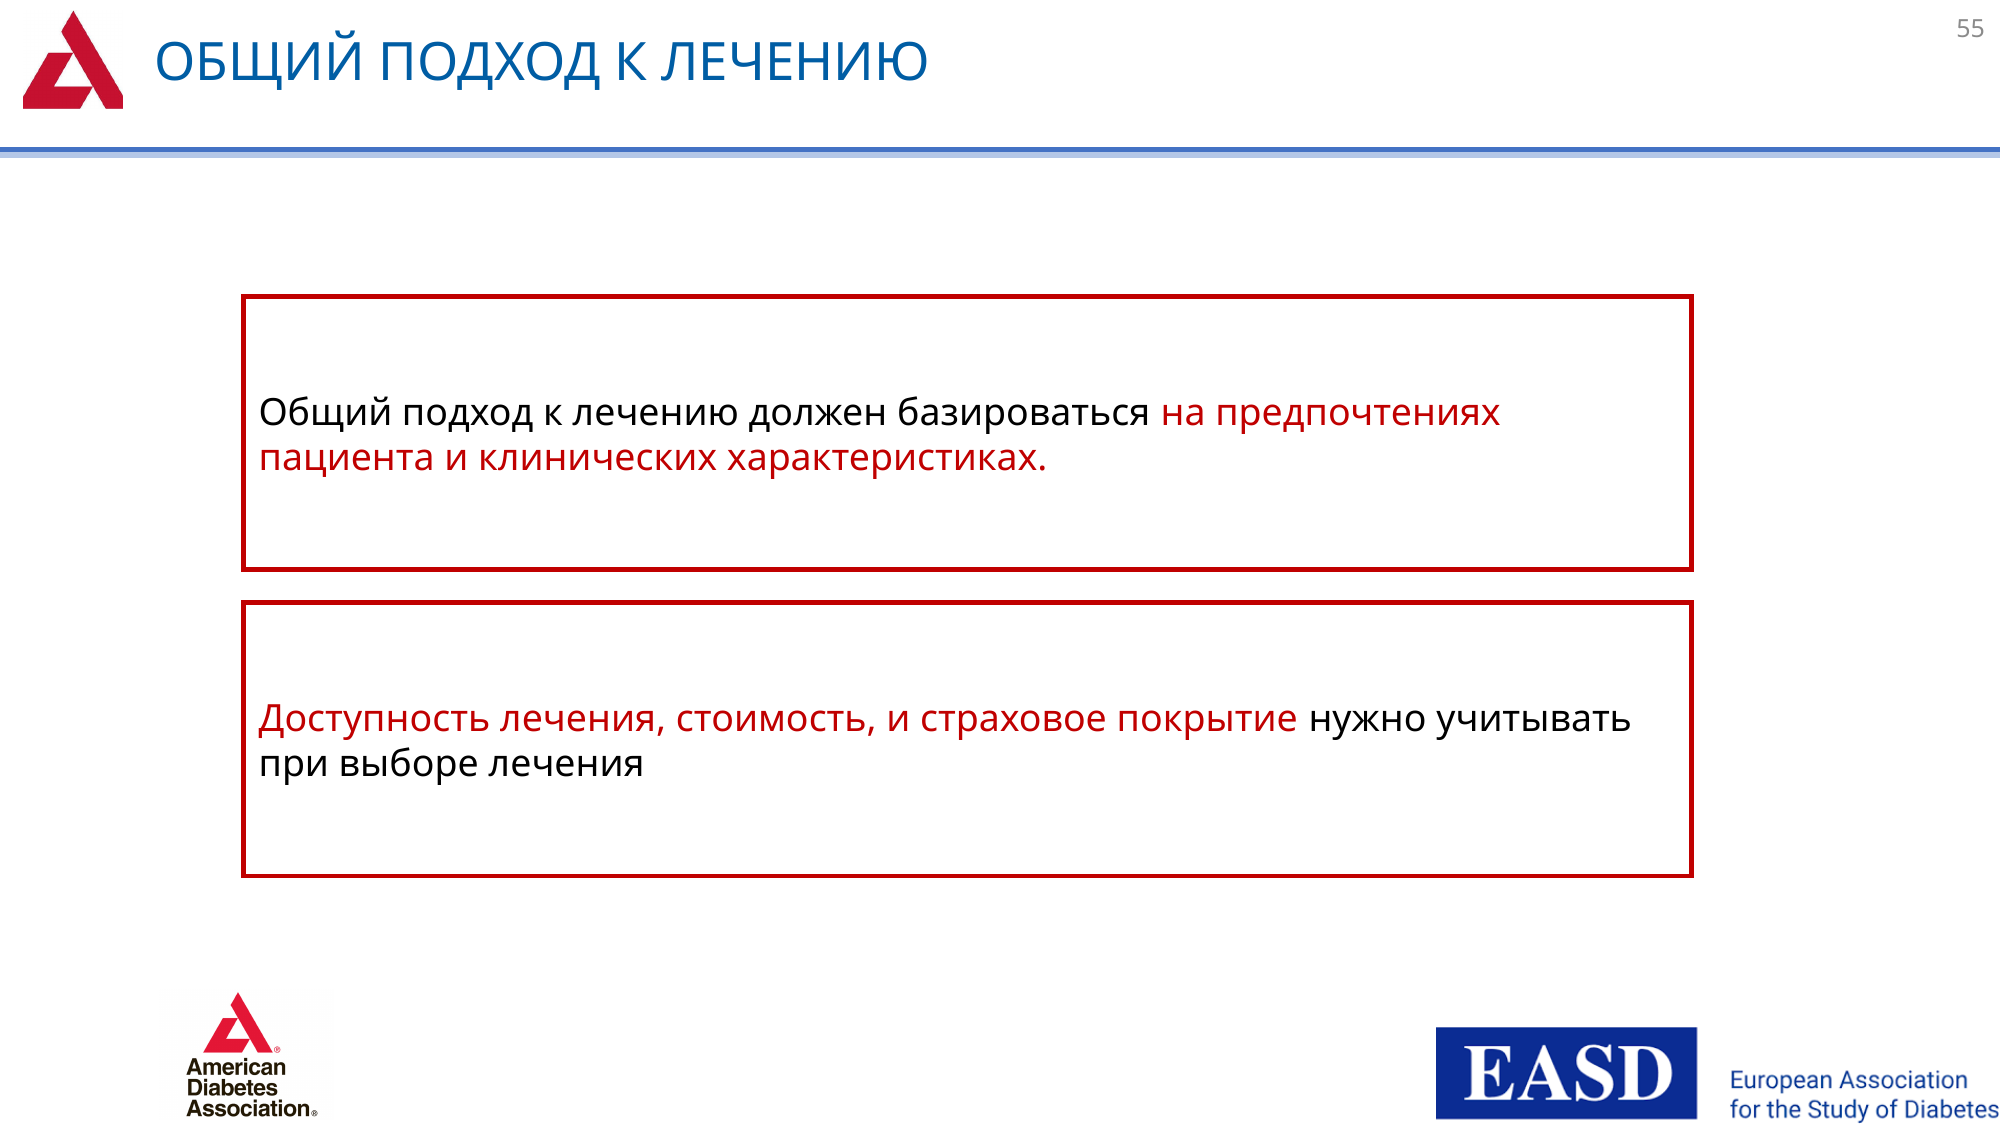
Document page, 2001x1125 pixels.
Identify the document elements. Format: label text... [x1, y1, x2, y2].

picture [159, 989, 334, 1120]
picture [23, 10, 123, 109]
picture [1436, 1027, 2000, 1125]
title Общий подход к лечению [139, 0, 1739, 128]
text_box Общий подход к лечению должен базироваться на предпочтениях пациента и клинических характеристиках. [243, 296, 1693, 571]
slide_number 55 [1928, 0, 2000, 60]
text_box Доступность лечения, стоимость, и страховое покрытие нужно учитывать при выборе лечения [243, 602, 1693, 877]
